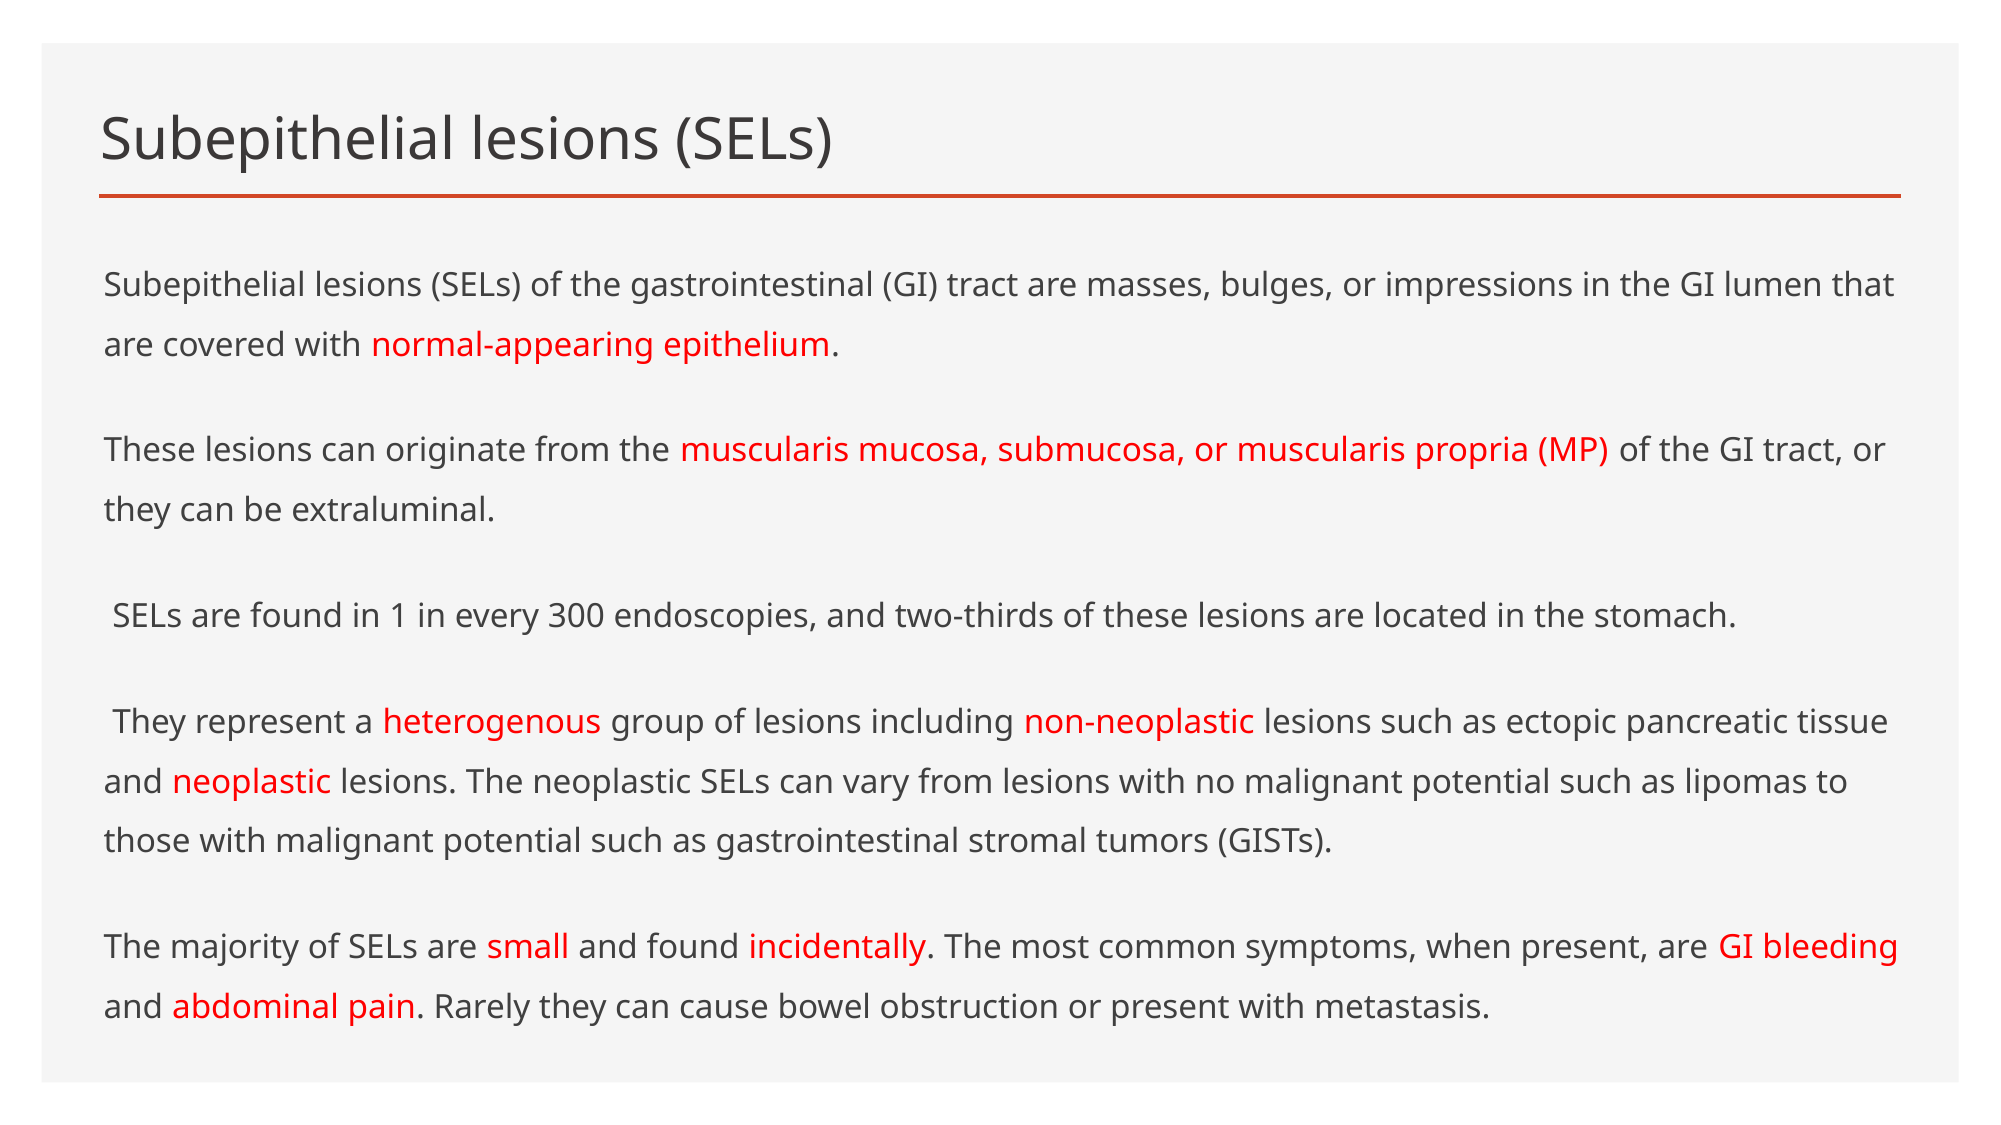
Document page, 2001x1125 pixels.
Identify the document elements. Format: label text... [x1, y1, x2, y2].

title Subepithelial lesions (SELs) [85, 73, 1214, 179]
list Subepithelial lesions (SELs) of the gastrointestinal (GI) tract are masses, bulges, or impressions in the GI lumen that are covered with normal-appearing epithelium. These lesions can originate from the muscularis mucosa, submucosa, or muscularis propria (MP) of the GI tract, or they can be extraluminal. SELs are found in 1 in every 300 endoscopies, and two-thirds of these lesions are located in the stomach. They represent a heterogenous group of lesions including non-neoplastic lesions such as ectopic pancreatic tissue and neoplastic lesions. The neoplastic SELs can vary from lesions with no malignant potential such as lipomas to those with malignant potential such as gastrointestinal stromal tumors (GISTs). The majority of SELs are small and found incidentally. The most common symptoms, when present, are GI bleeding and abdominal pain. Rarely they can cause bowel obstruction or present with metastasis. [88, 235, 1954, 1080]
